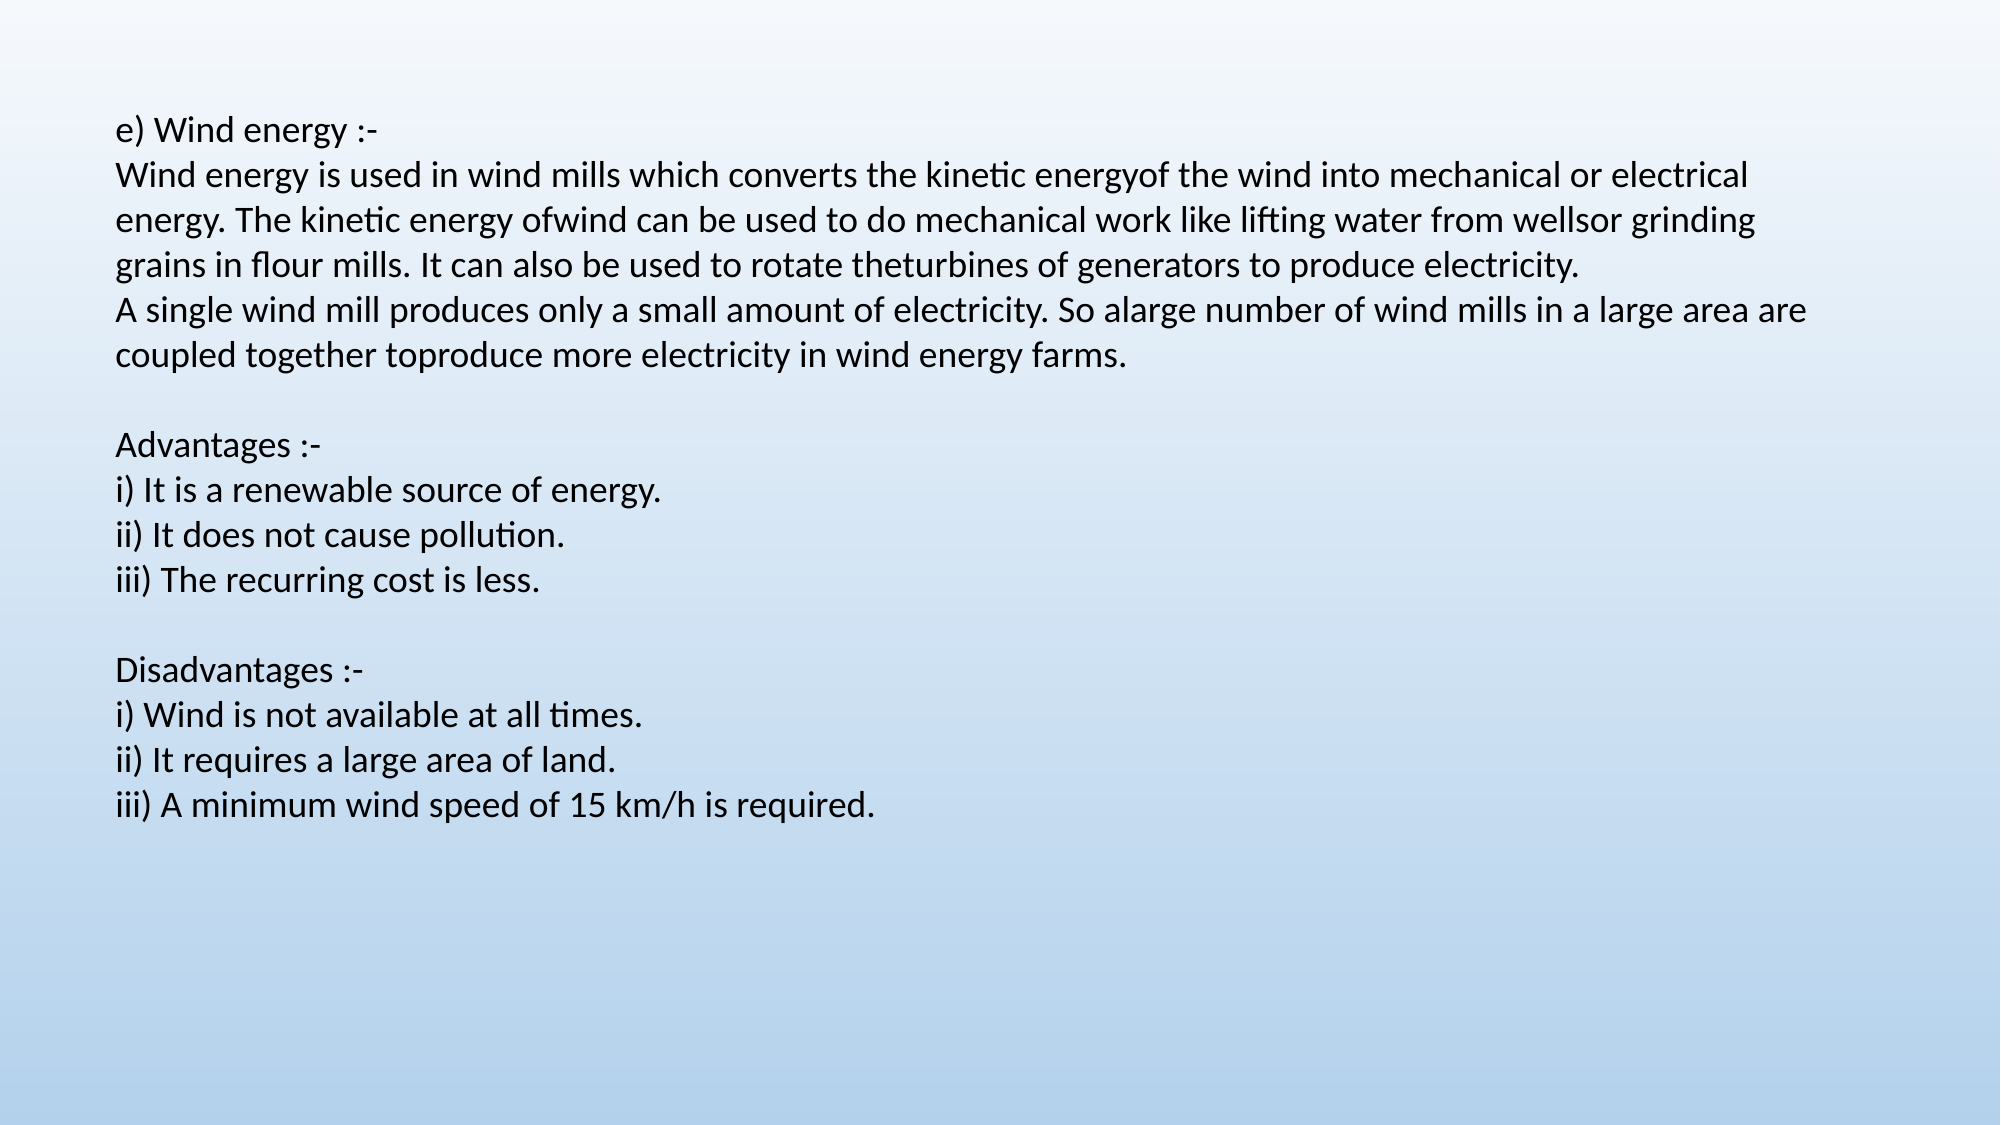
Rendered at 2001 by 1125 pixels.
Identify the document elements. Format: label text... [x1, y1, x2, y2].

text_box e) Wind energy :- Wind energy is used in wind mills which converts the kinetic energyof the wind into mechanical or electrical energy. The kinetic energy ofwind can be used to do mechanical work like lifting water from wellsor grinding grains in flour mills. It can also be used to rotate theturbines of generators to produce electricity. A single wind mill produces only a small amount of electricity. So alarge number of wind mills in a large area are coupled together toproduce more electricity in wind energy farms. Advantages :- i) It is a renewable source of energy. ii) It does not cause pollution. iii) The recurring cost is less. Disadvantages :- i) Wind is not available at all times. ii) It requires a large area of land. iii) A minimum wind speed of 15 km/h is required. [100, 0, 1843, 833]
